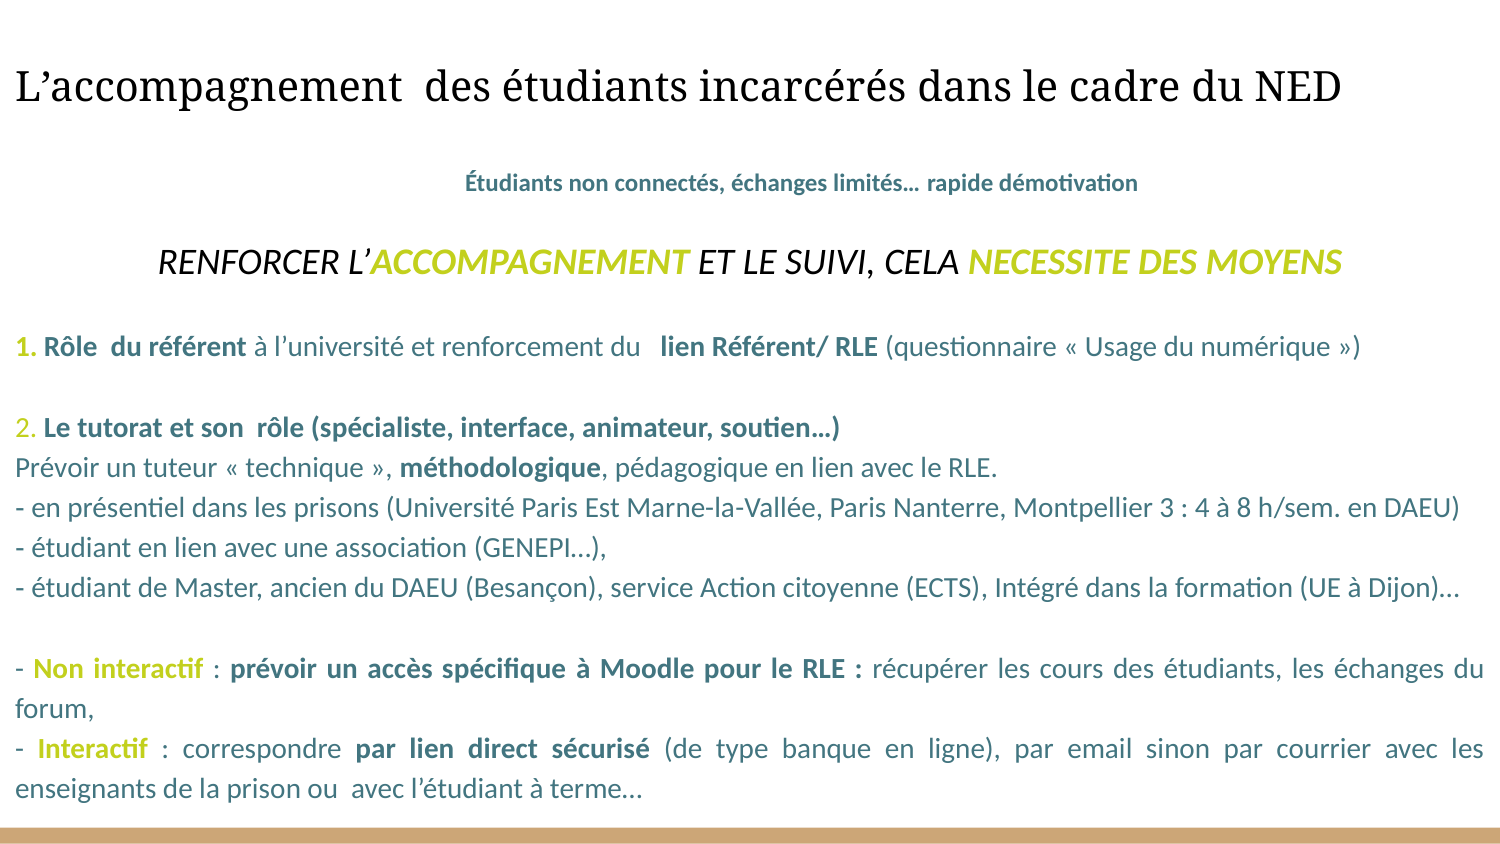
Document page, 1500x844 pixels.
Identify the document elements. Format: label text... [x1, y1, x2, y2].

list Étudiants non connectés, échanges limités… rapide démotivation RENFORCER L’ACCOMPAGNEMENT ET LE SUIVI, CELA NECESSITE DES MOYENS 1. Rôle du référent à l’université et renforcement du lien Référent/ RLE (questionnaire « Usage du numérique ») 2. Le tutorat et son rôle (spécialiste, interface, animateur, soutien…) Prévoir un tuteur « technique », méthodologique, pédagogique en lien avec le RLE. - en présentiel dans les prisons (Université Paris Est Marne-la-Vallée, Paris Nanterre, Montpellier 3 : 4 à 8 h/sem. en DAEU) - étudiant en lien avec une association (GENEPI…), - étudiant de Master, ancien du DAEU (Besançon), service Action citoyenne (ECTS), Intégré dans la formation (UE à Dijon)… - Non interactif : prévoir un accès spécifique à Moodle pour le RLE : récupérer les cours des étudiants, les échanges du forum, - Interactif : correspondre par lien direct sécurisé (de type banque en ligne), par email sinon par courrier avec les enseignants de la prison ou avec l’étudiant à terme… [0, 146, 1500, 697]
title L’accompagnement des étudiants incarcérés dans le cadre du NED [0, 0, 1500, 125]
